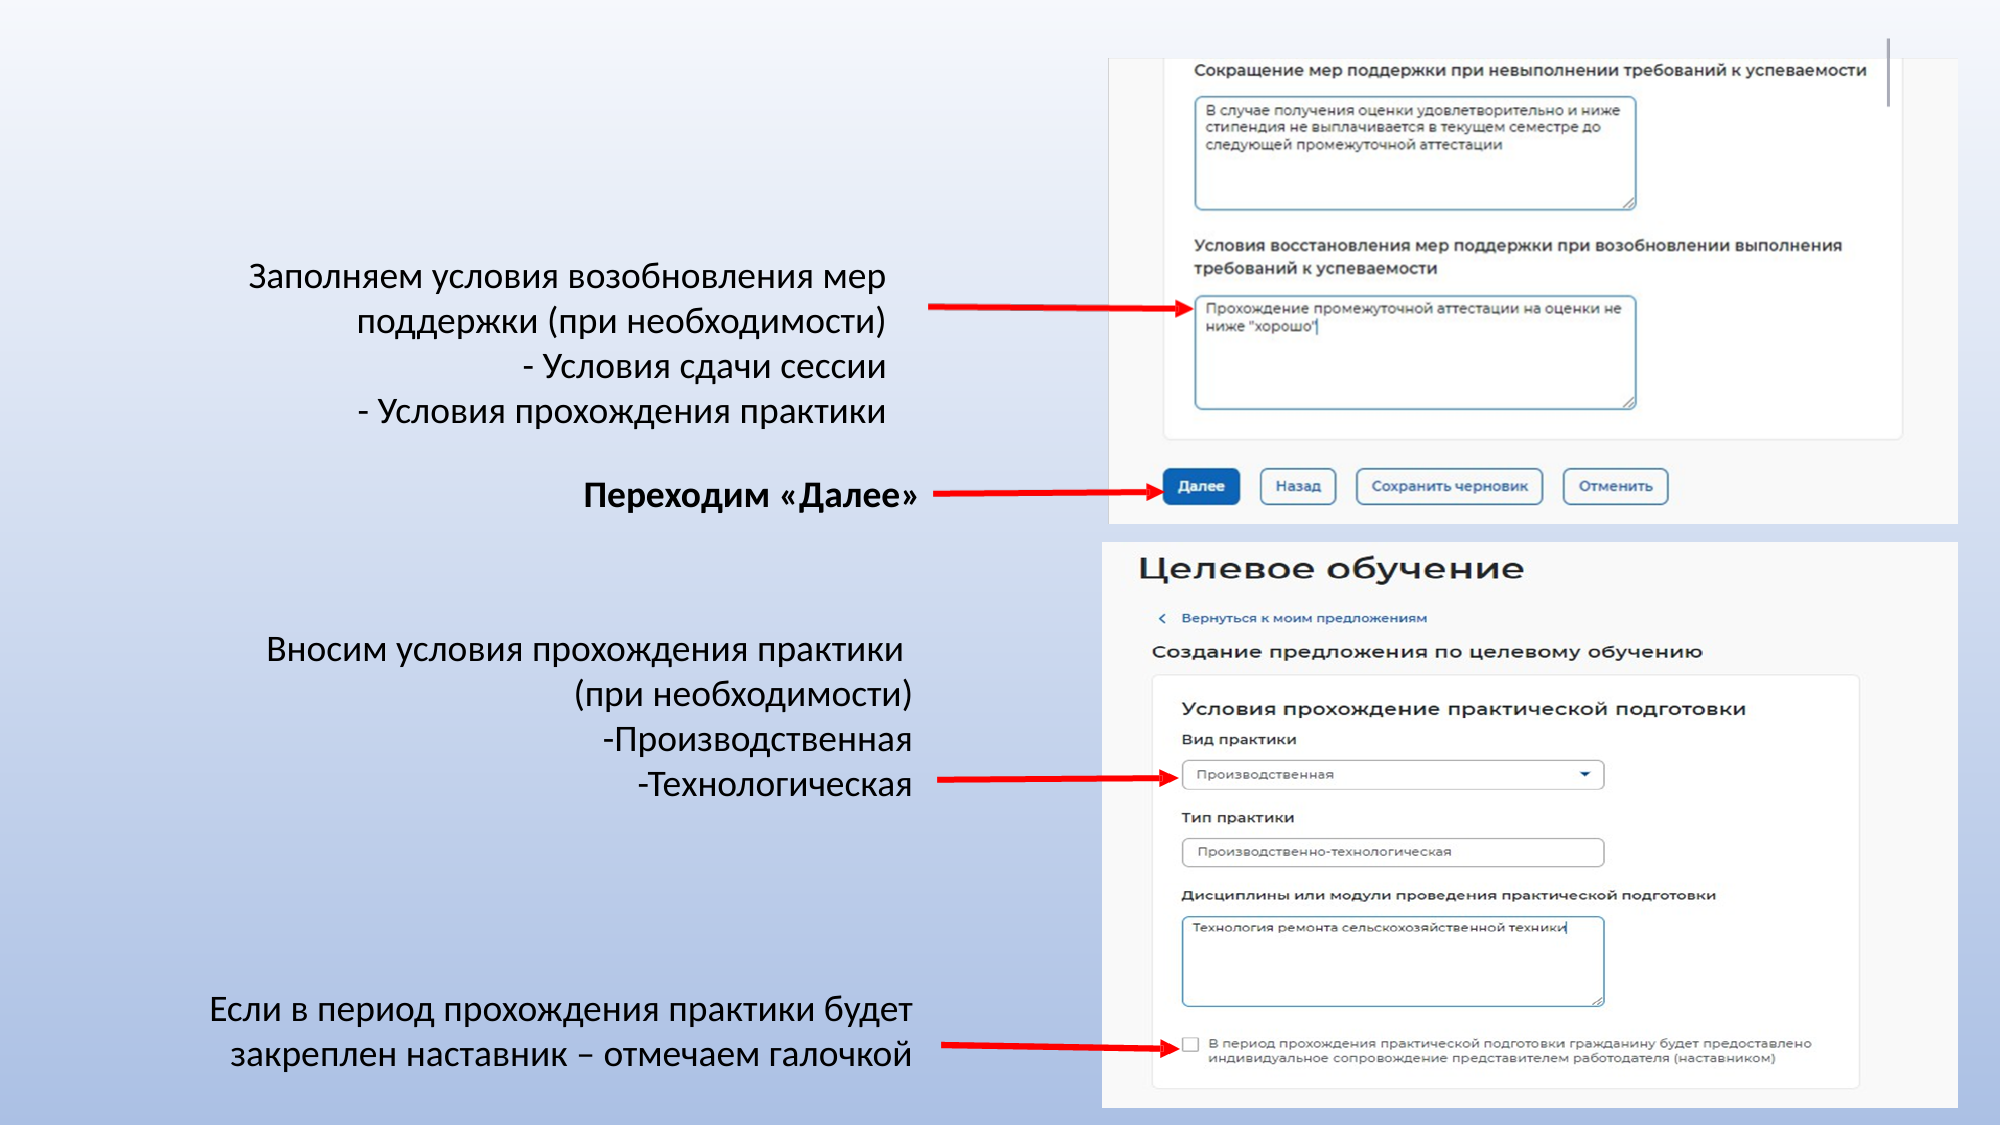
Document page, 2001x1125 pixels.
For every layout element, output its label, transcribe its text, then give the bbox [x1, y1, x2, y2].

text_box Заполняем условия возобновления мер поддержки (при необходимости) - Условия сдачи сессии - Условия прохождения практики [75, 243, 902, 439]
text_box Переходим «Далее» [568, 462, 927, 523]
text_box Вносим условия прохождения практики (при необходимости) -Производственная -Технологическая Если в период прохождения практики будет закреплен наставник – отмечаем галочкой [102, 616, 928, 1082]
picture [927, 38, 1958, 524]
picture [937, 542, 1958, 1109]
